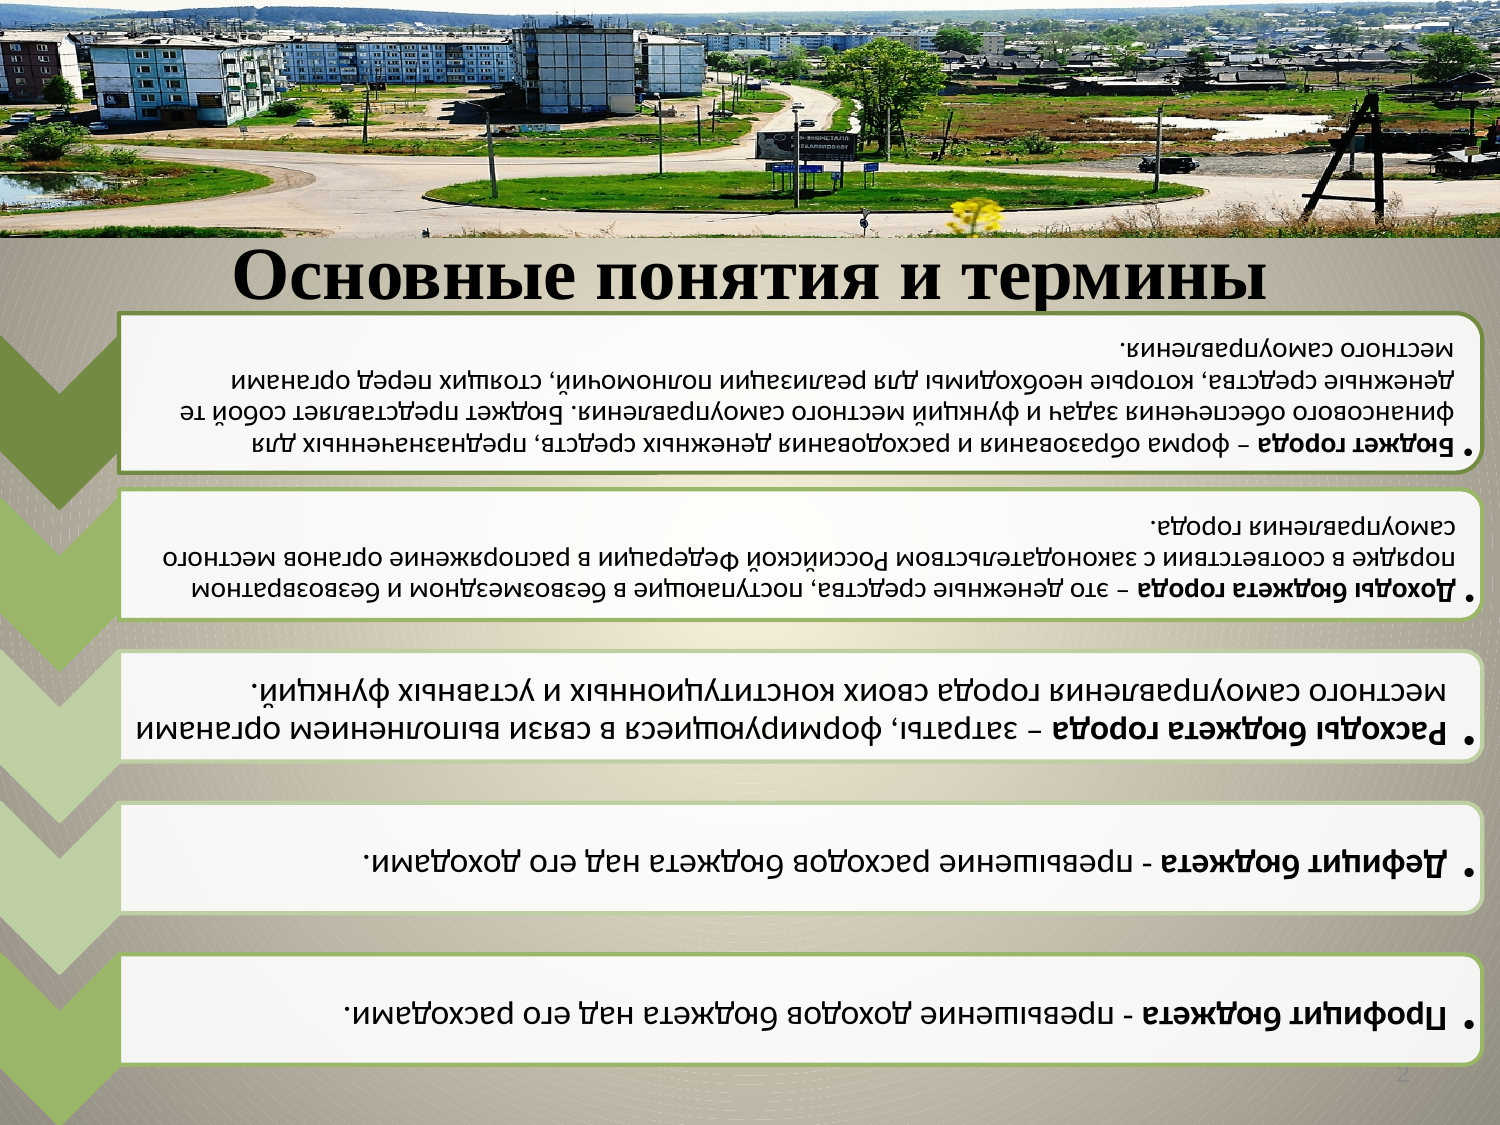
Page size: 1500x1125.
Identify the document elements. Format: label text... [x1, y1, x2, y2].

picture [0, 0, 1500, 238]
title Основные понятия и термины [74, 274, 1426, 310]
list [0, 312, 1483, 1125]
